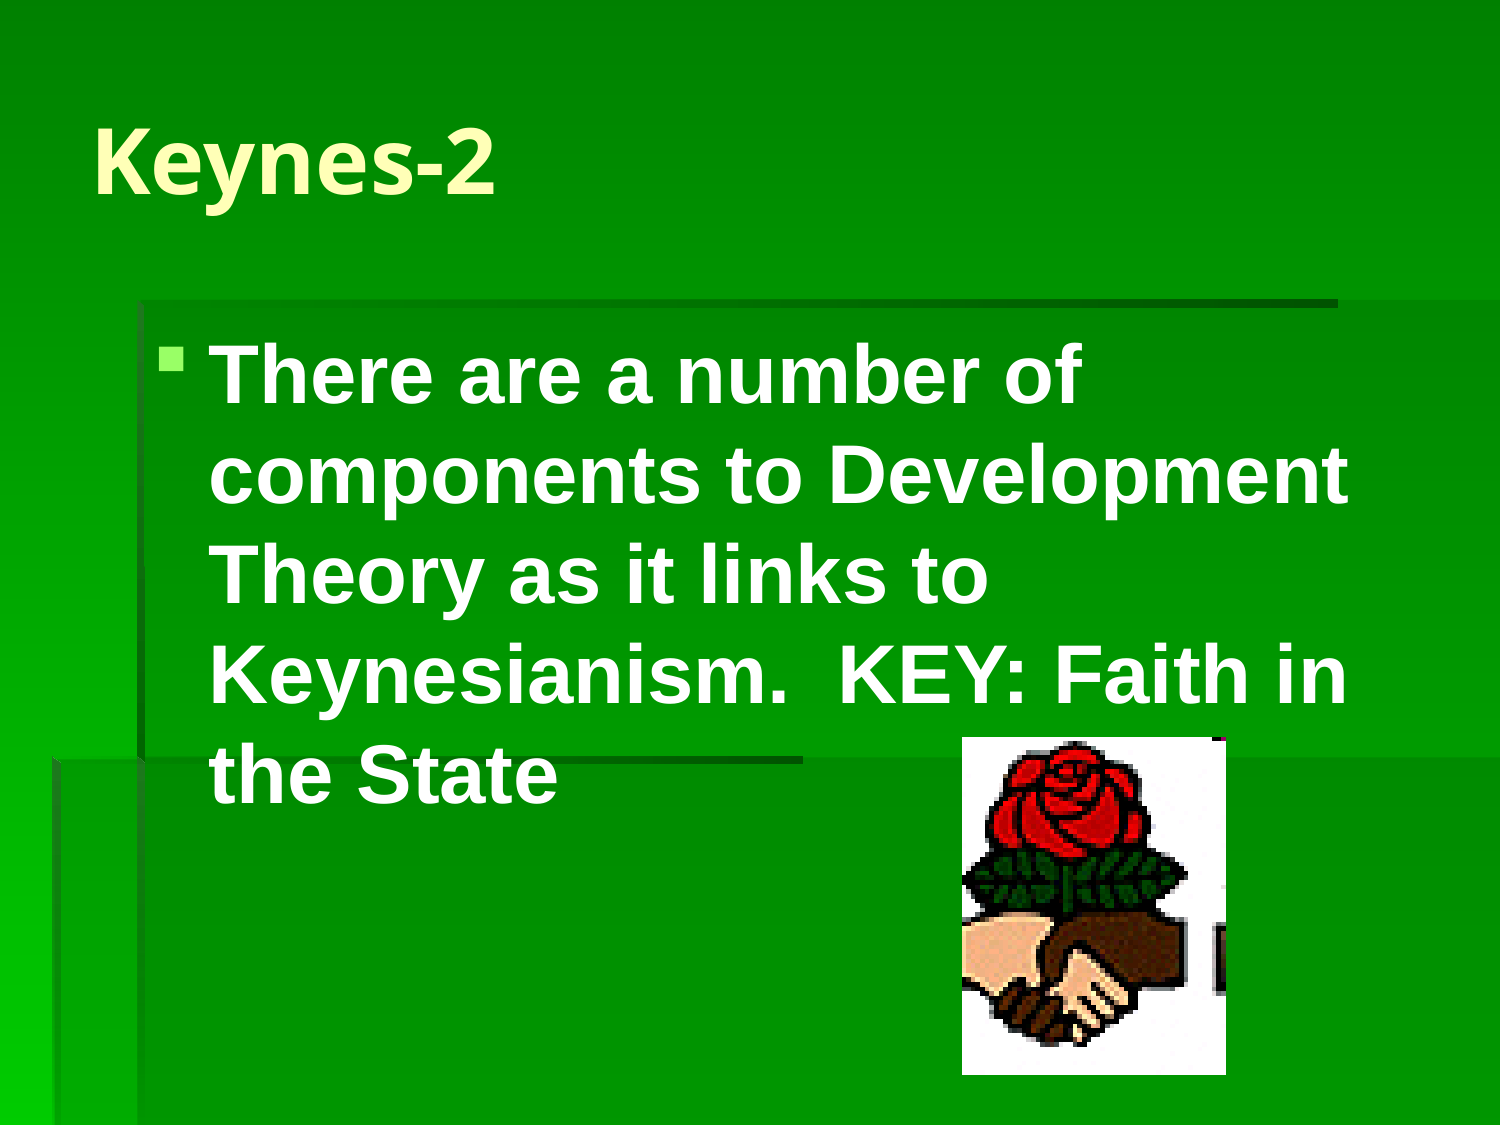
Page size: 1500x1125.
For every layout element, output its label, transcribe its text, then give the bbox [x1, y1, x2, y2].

picture [962, 737, 1227, 1076]
list There are a number of components to Development Theory as it links to Keynesianism. KEY: Faith in the State [137, 312, 1452, 1001]
title Keynes-2 [74, 39, 1451, 276]
